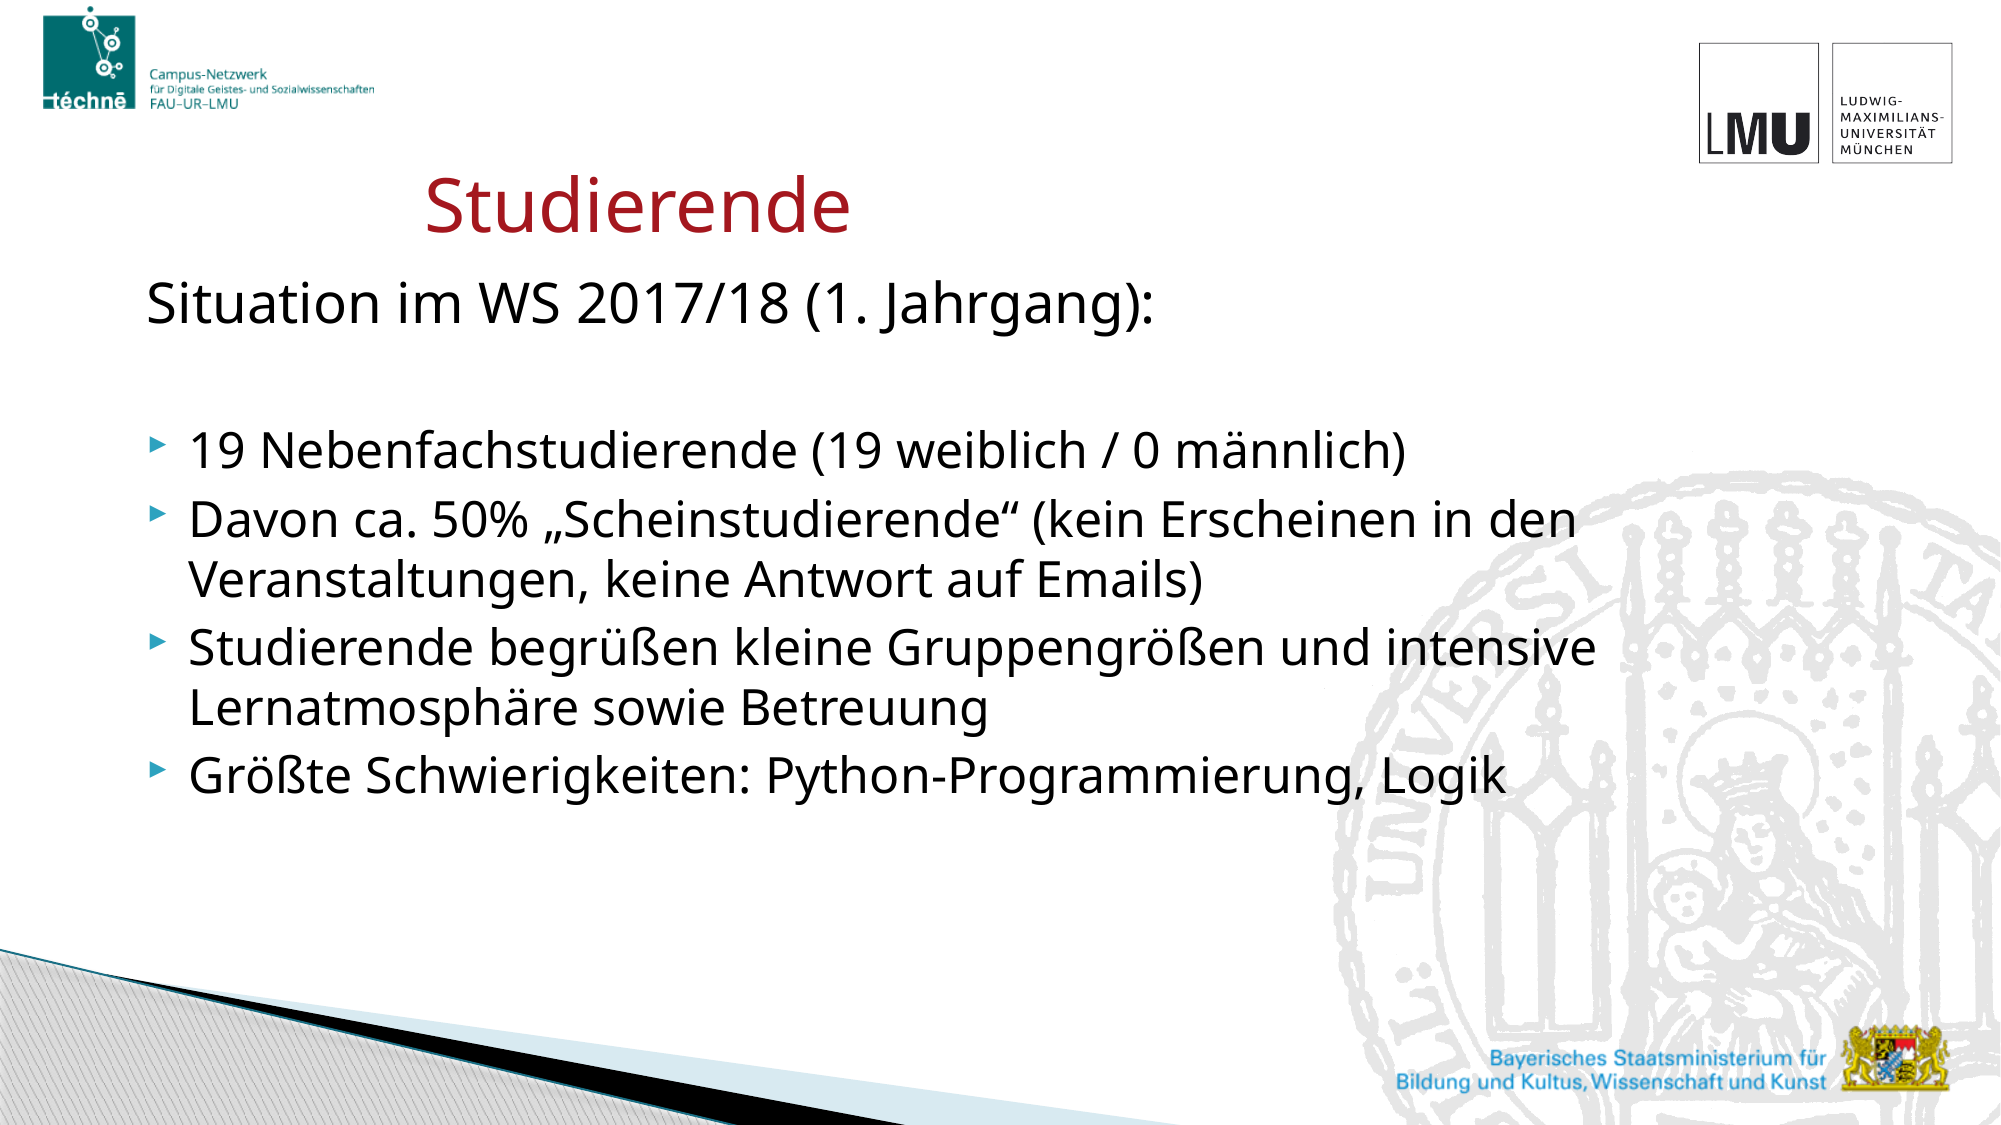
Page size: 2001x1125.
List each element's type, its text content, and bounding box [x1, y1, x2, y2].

picture [1696, 39, 1957, 171]
picture [42, 6, 375, 110]
text_box Studierende [409, 39, 1745, 259]
picture [1109, 206, 2001, 1125]
list Situation im WS 2017/18 (1. Jahrgang): 19 Nebenfachstudierende (19 weiblich / 0 männlich) Davon ca. 50% „Scheinstudierende“ (kein Erscheinen in den Veranstaltungen, keine Antwort auf Emails) Studierende begrüßen kleine Gruppengrößen und intensive Lernatmosphäre sowie Betreuung Größte Schwierigkeiten: Python-Programmierung, Logik [114, 259, 1104, 1003]
